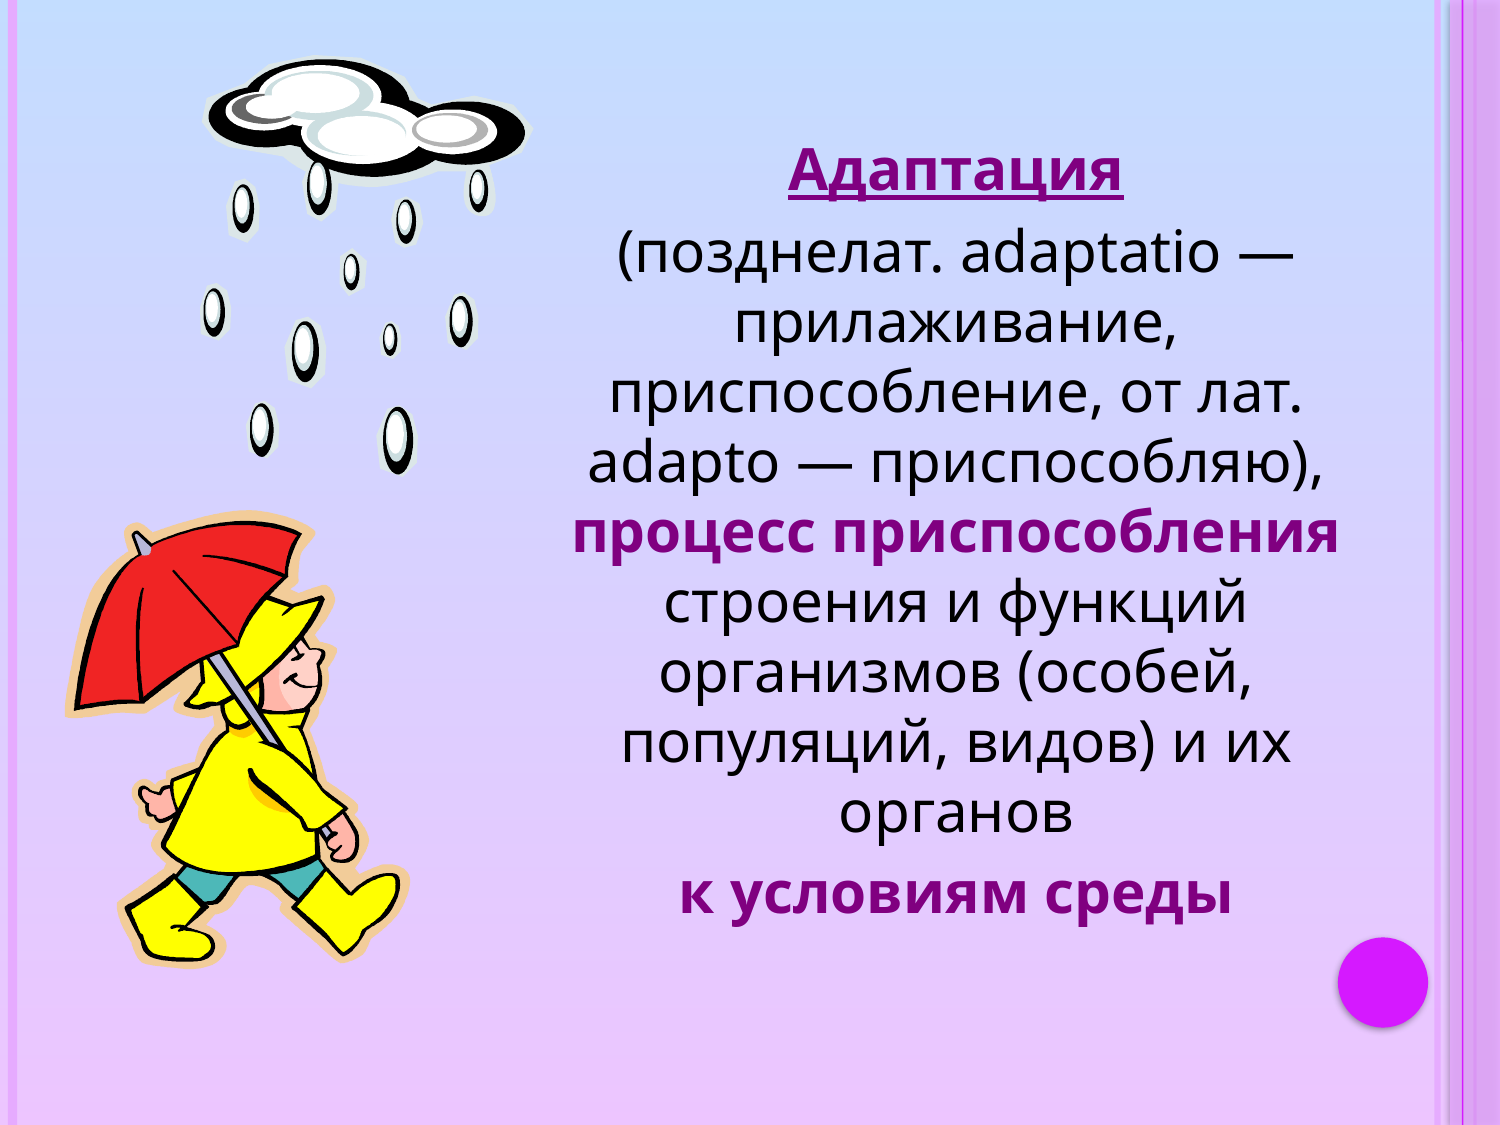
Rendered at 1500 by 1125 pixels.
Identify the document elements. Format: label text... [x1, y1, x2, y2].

picture [64, 503, 417, 976]
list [199, 49, 539, 483]
text_box Адаптация (позднелат. adaptatio — прилаживание, приспособление, от лат. adapto — приспособляю), процесс приспособления строения и функций организмов (особей, популяций, видов) и их органов к условиям среды [525, 125, 1388, 933]
